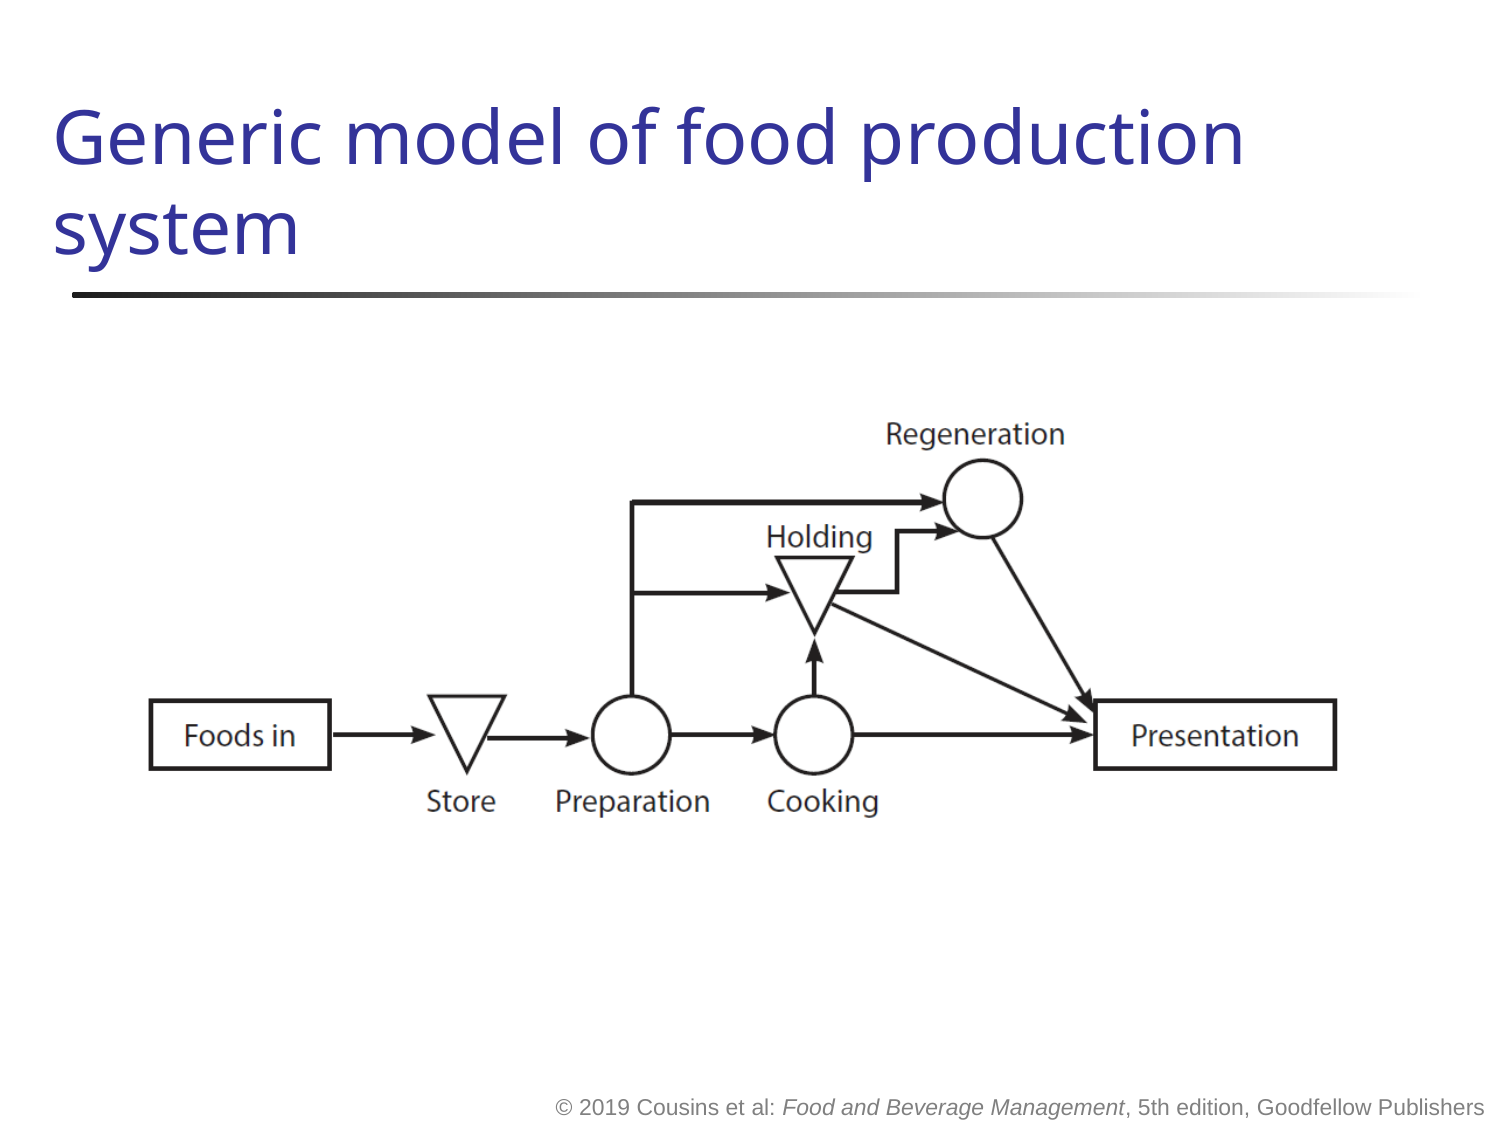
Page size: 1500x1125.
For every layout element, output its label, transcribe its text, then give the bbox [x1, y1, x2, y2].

picture [136, 406, 1364, 826]
title Generic model of food production system [37, 90, 1500, 278]
